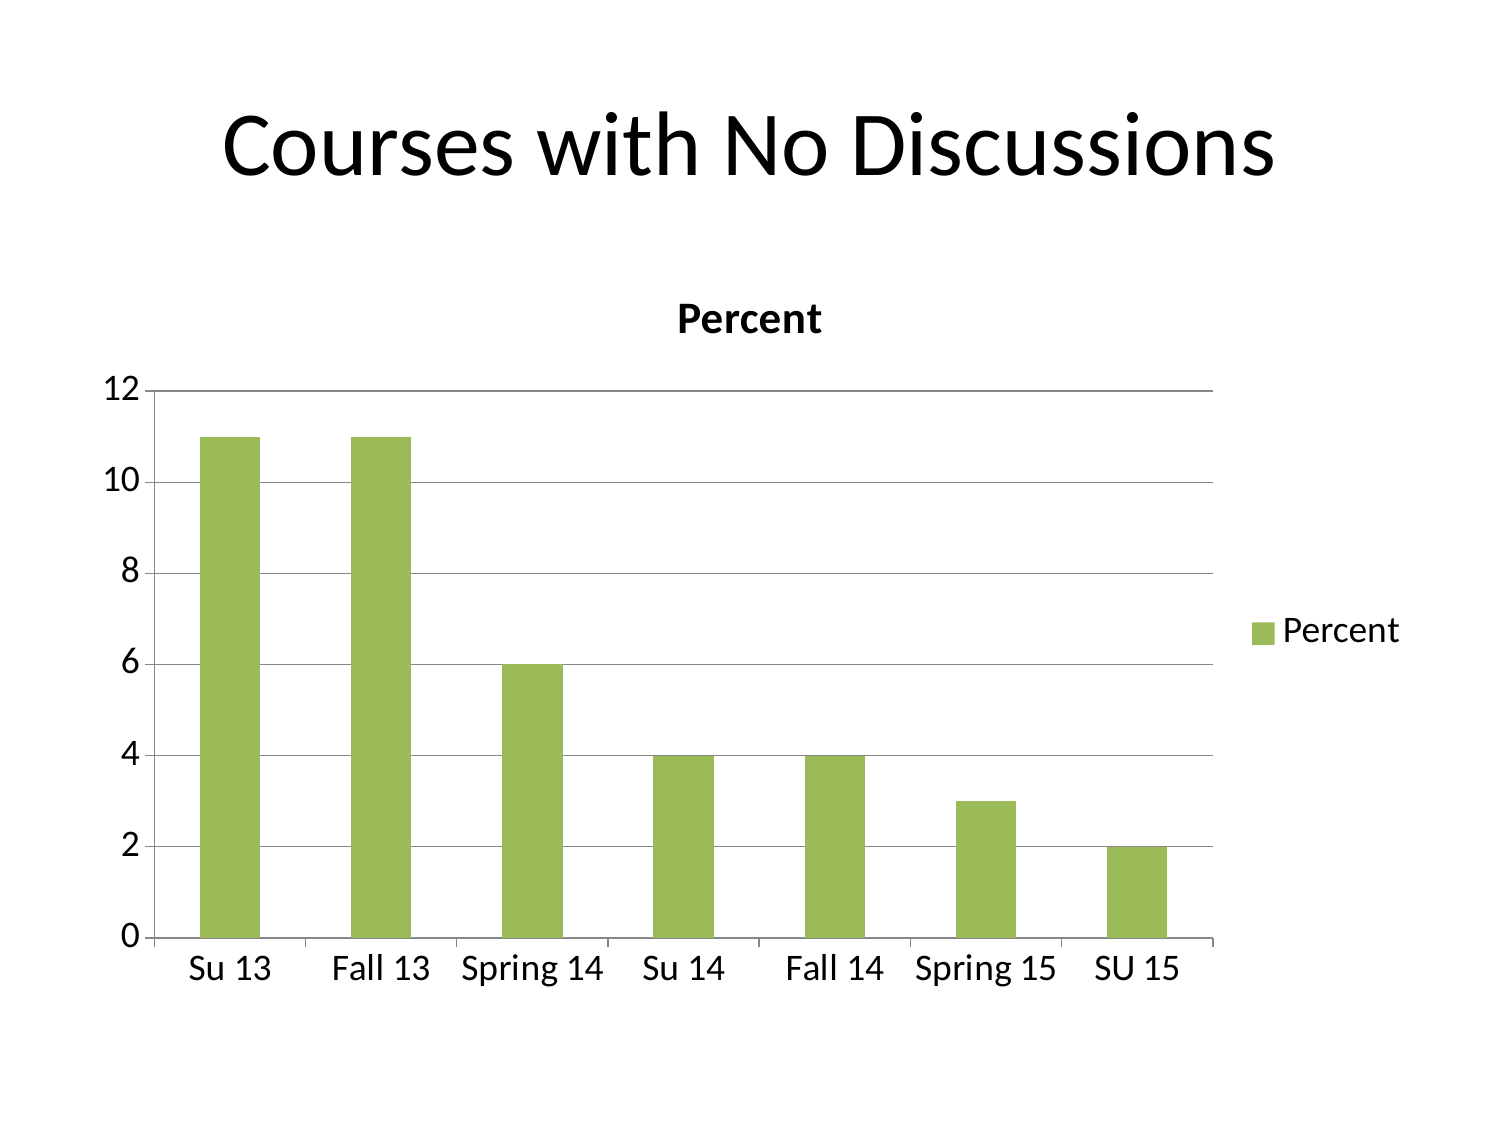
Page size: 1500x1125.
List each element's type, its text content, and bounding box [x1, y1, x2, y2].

title Courses with No Discussions [75, 45, 1425, 233]
chart [74, 262, 1426, 1006]
